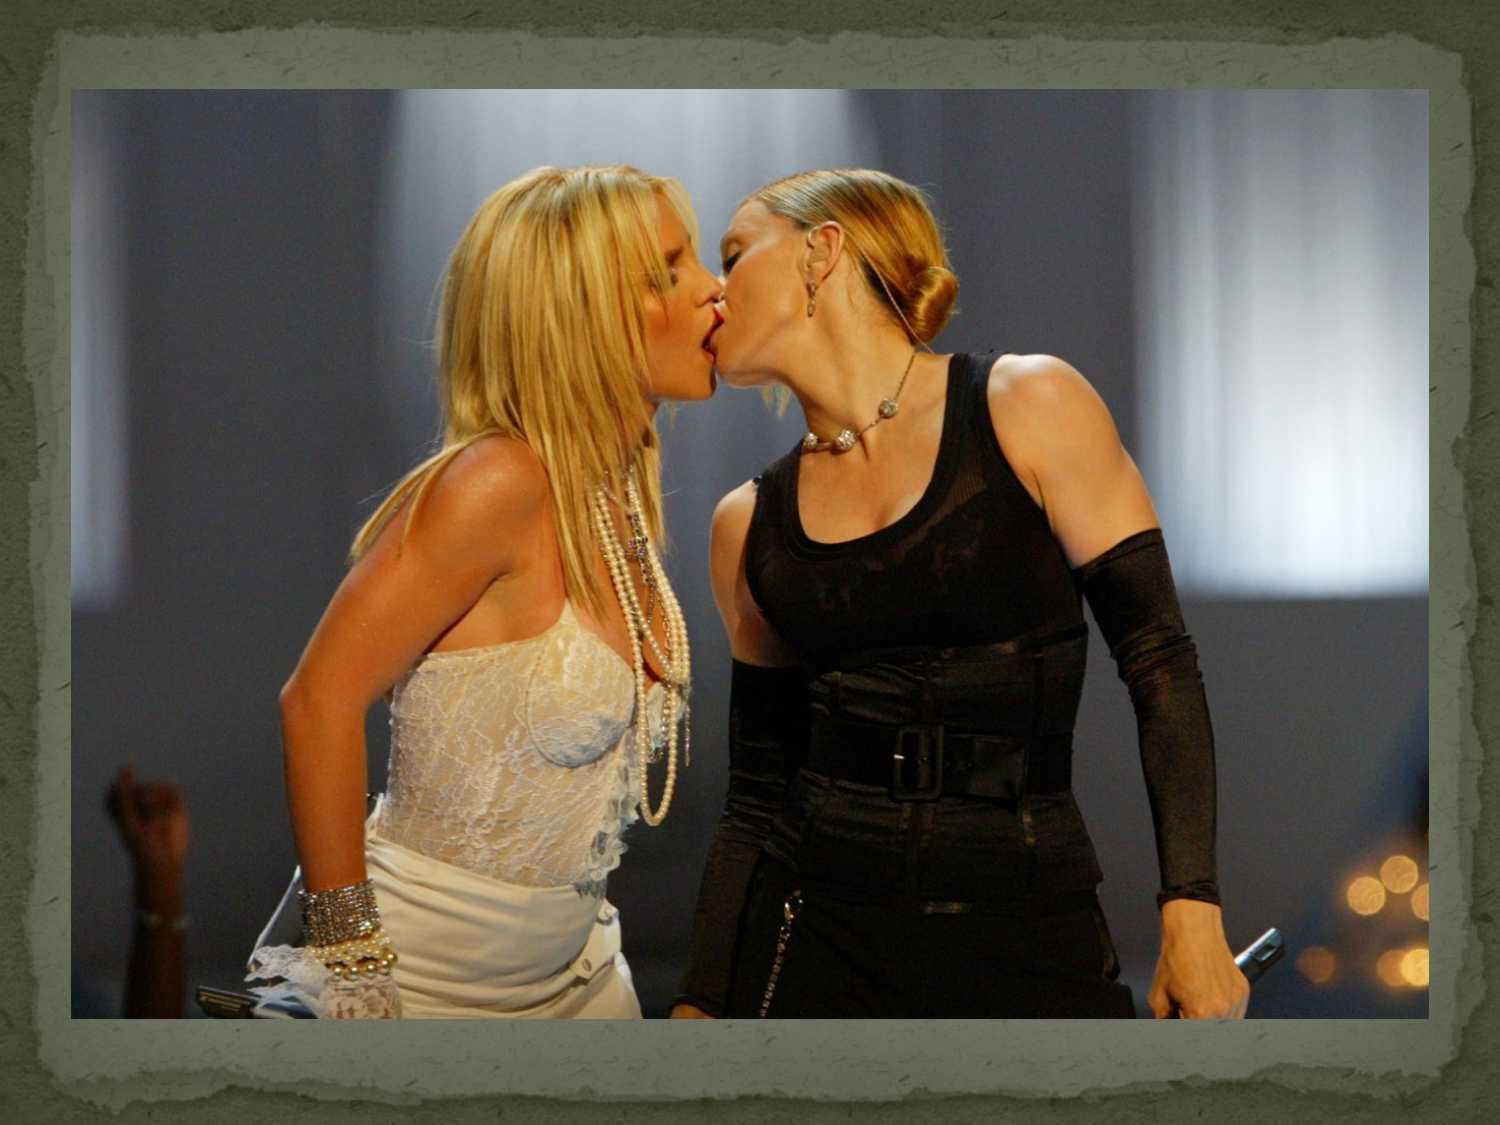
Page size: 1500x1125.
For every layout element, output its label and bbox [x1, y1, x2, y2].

list [74, 92, 1428, 1017]
